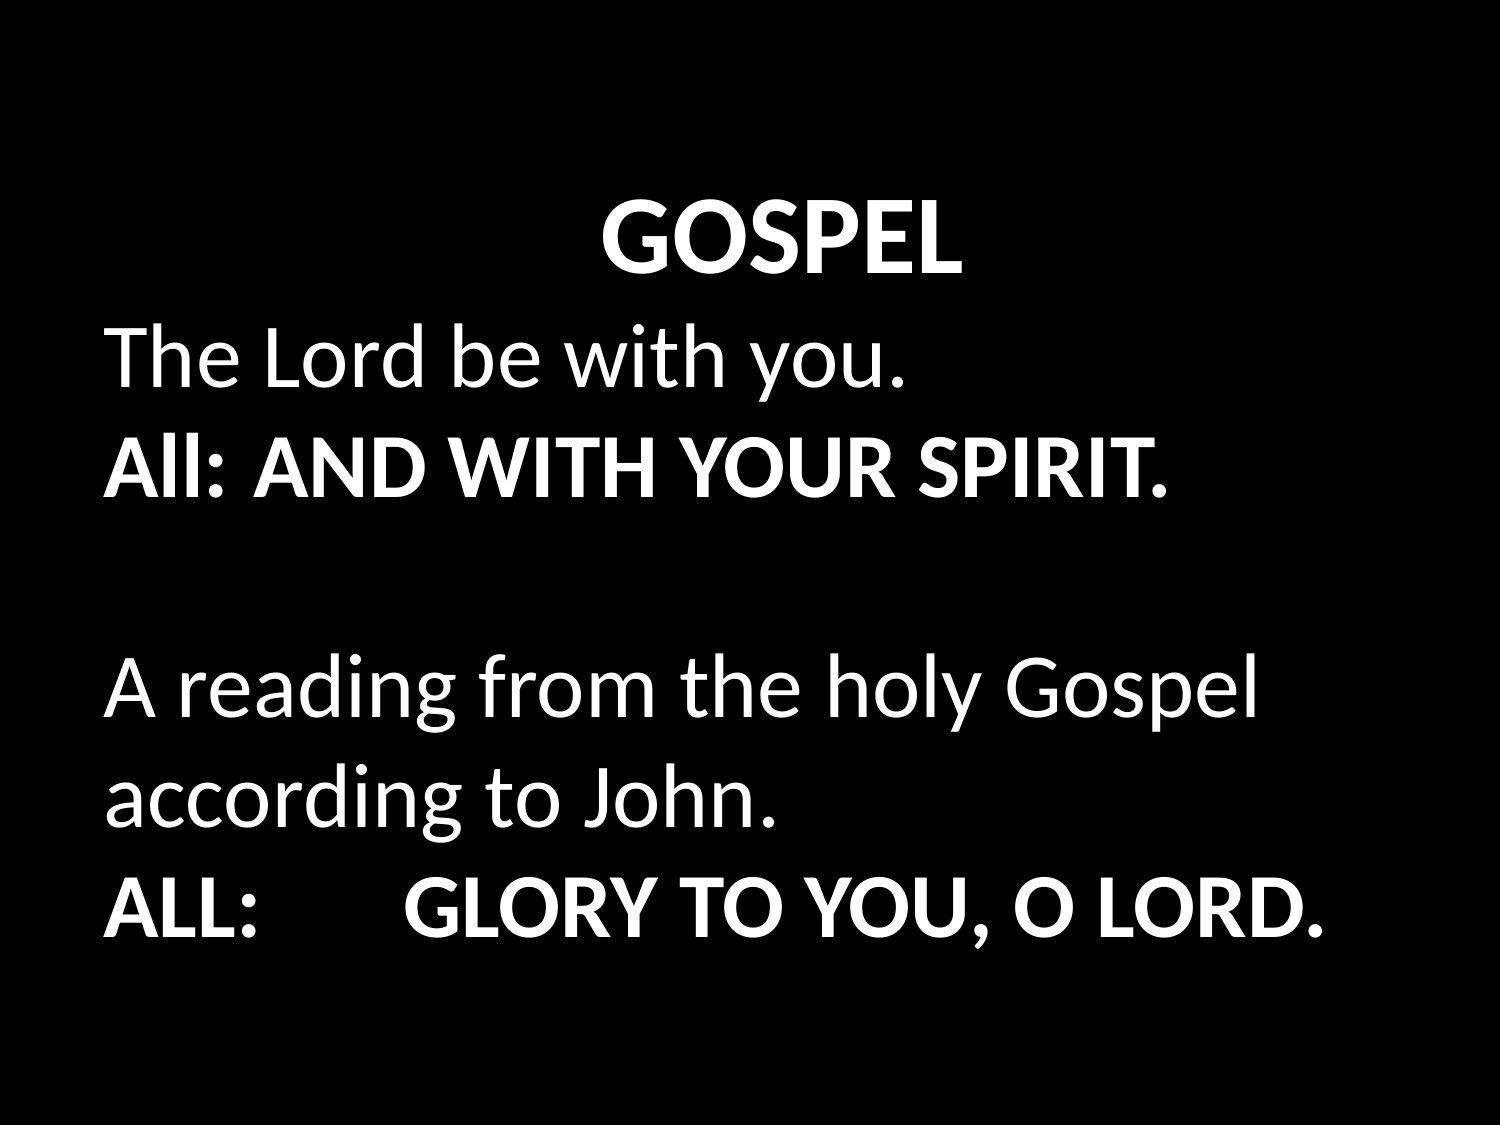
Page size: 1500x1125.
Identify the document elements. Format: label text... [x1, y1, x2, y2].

text_box GOSPEL The Lord be with you. All: AND WITH YOUR SPIRIT. A reading from the holy Gospel according to John. All: Glory to you, O Lord. [88, 153, 1477, 963]
